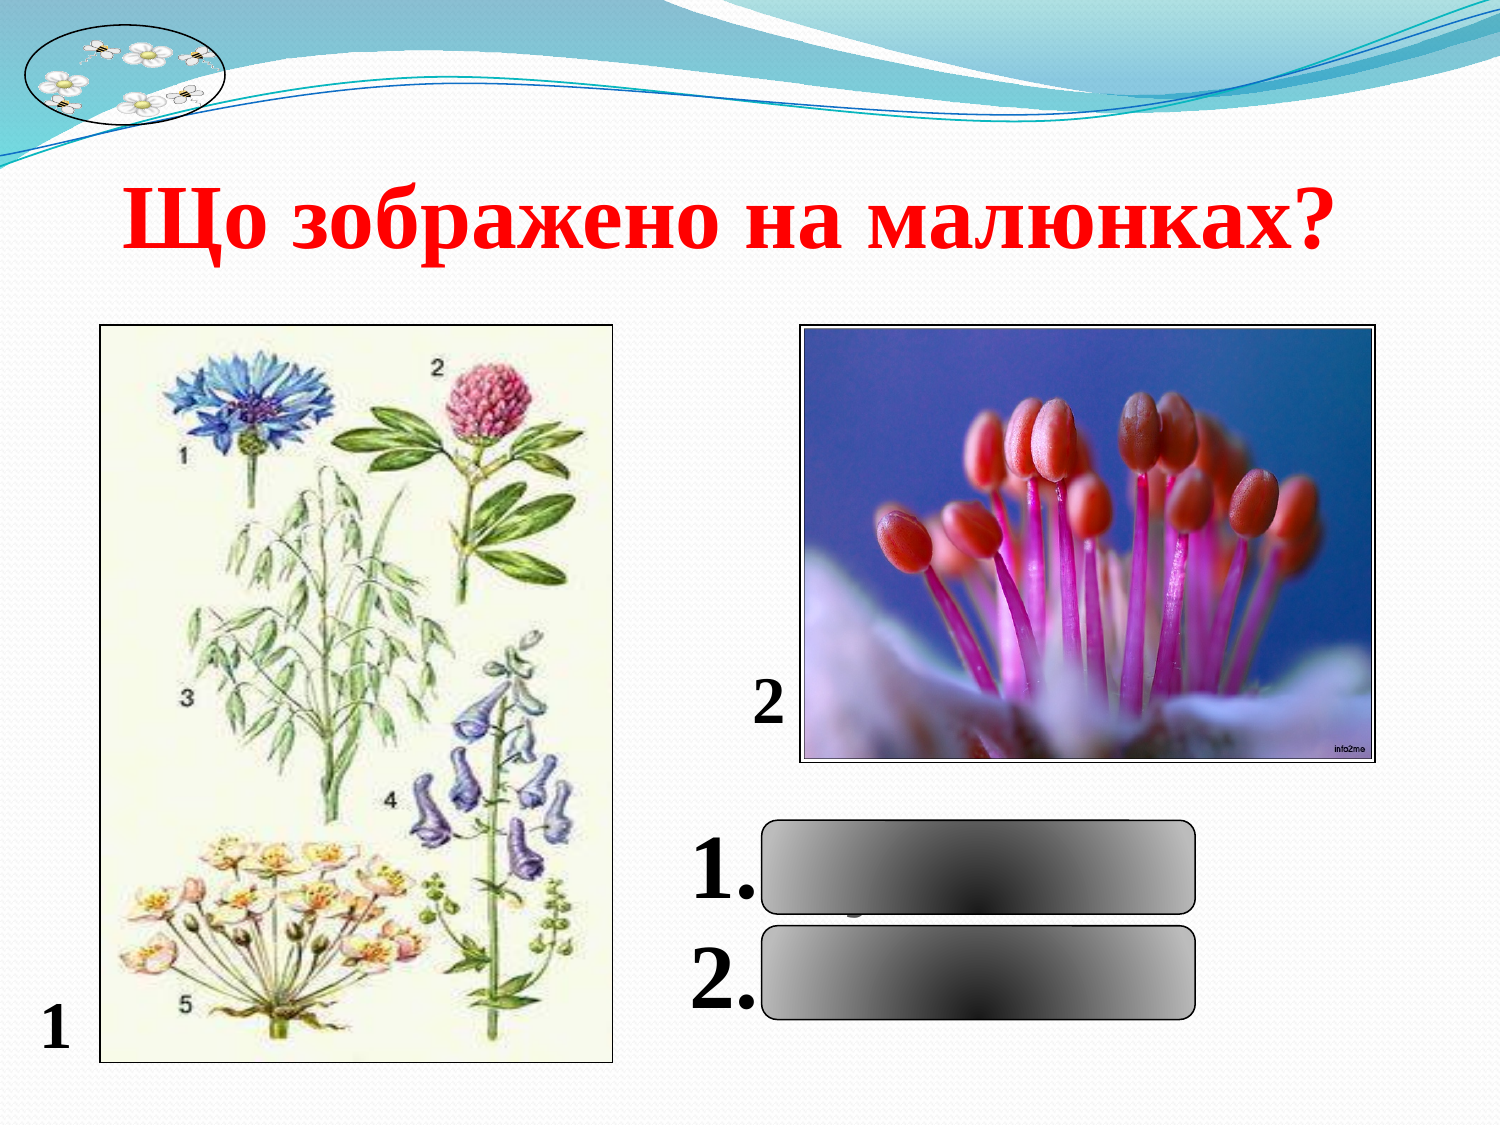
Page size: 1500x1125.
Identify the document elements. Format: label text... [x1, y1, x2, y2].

text_box Що зображено на малюнках? [49, 149, 1413, 275]
text_box [754, 928, 1203, 1033]
text_box [757, 832, 1200, 923]
text_box [99, 324, 613, 1063]
text_box [24, 24, 226, 125]
text_box [1174, 823, 1203, 926]
text_box [760, 924, 1196, 1021]
text_box 2 [737, 649, 801, 745]
text_box [760, 819, 1196, 915]
text_box [800, 324, 1375, 763]
text_box 1 [25, 974, 89, 1070]
text_box 1. Суцвіття 2. Тичинки [675, 799, 1463, 1035]
text_box [754, 822, 783, 926]
